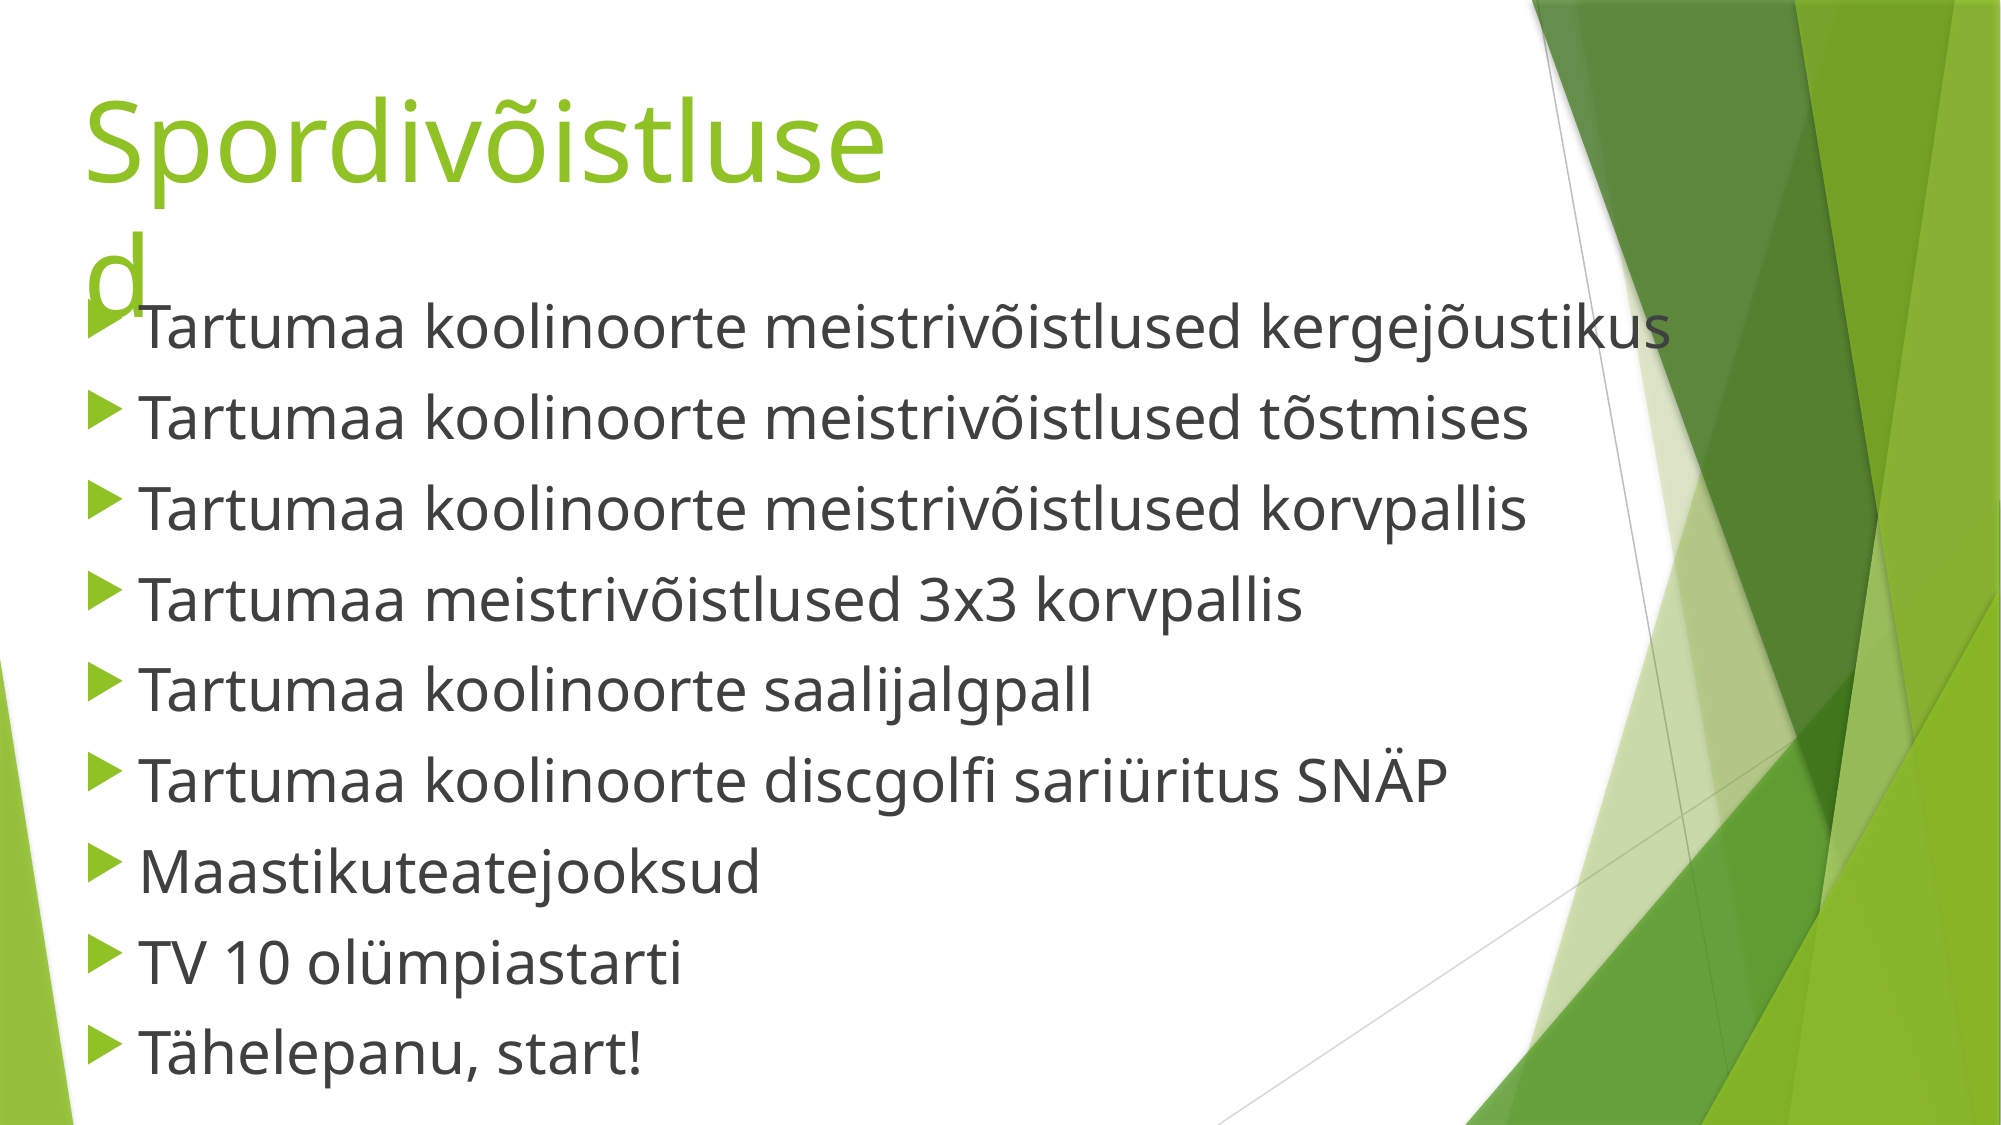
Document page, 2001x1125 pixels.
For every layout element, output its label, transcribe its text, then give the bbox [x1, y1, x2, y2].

list Tartumaa koolinoorte meistrivõistlused kergejõustikus Tartumaa koolinoorte meistrivõistlused tõstmises Tartumaa koolinoorte meistrivõistlused korvpallis Tartumaa meistrivõistlused 3x3 korvpallis Tartumaa koolinoorte saalijalgpall Tartumaa koolinoorte discgolfi sariüritus SNÄP Maastikuteatejooksud TV 10 olümpiastarti Tähelepanu, start! [68, 281, 1949, 1095]
title Spordivõistlused [68, 62, 975, 244]
